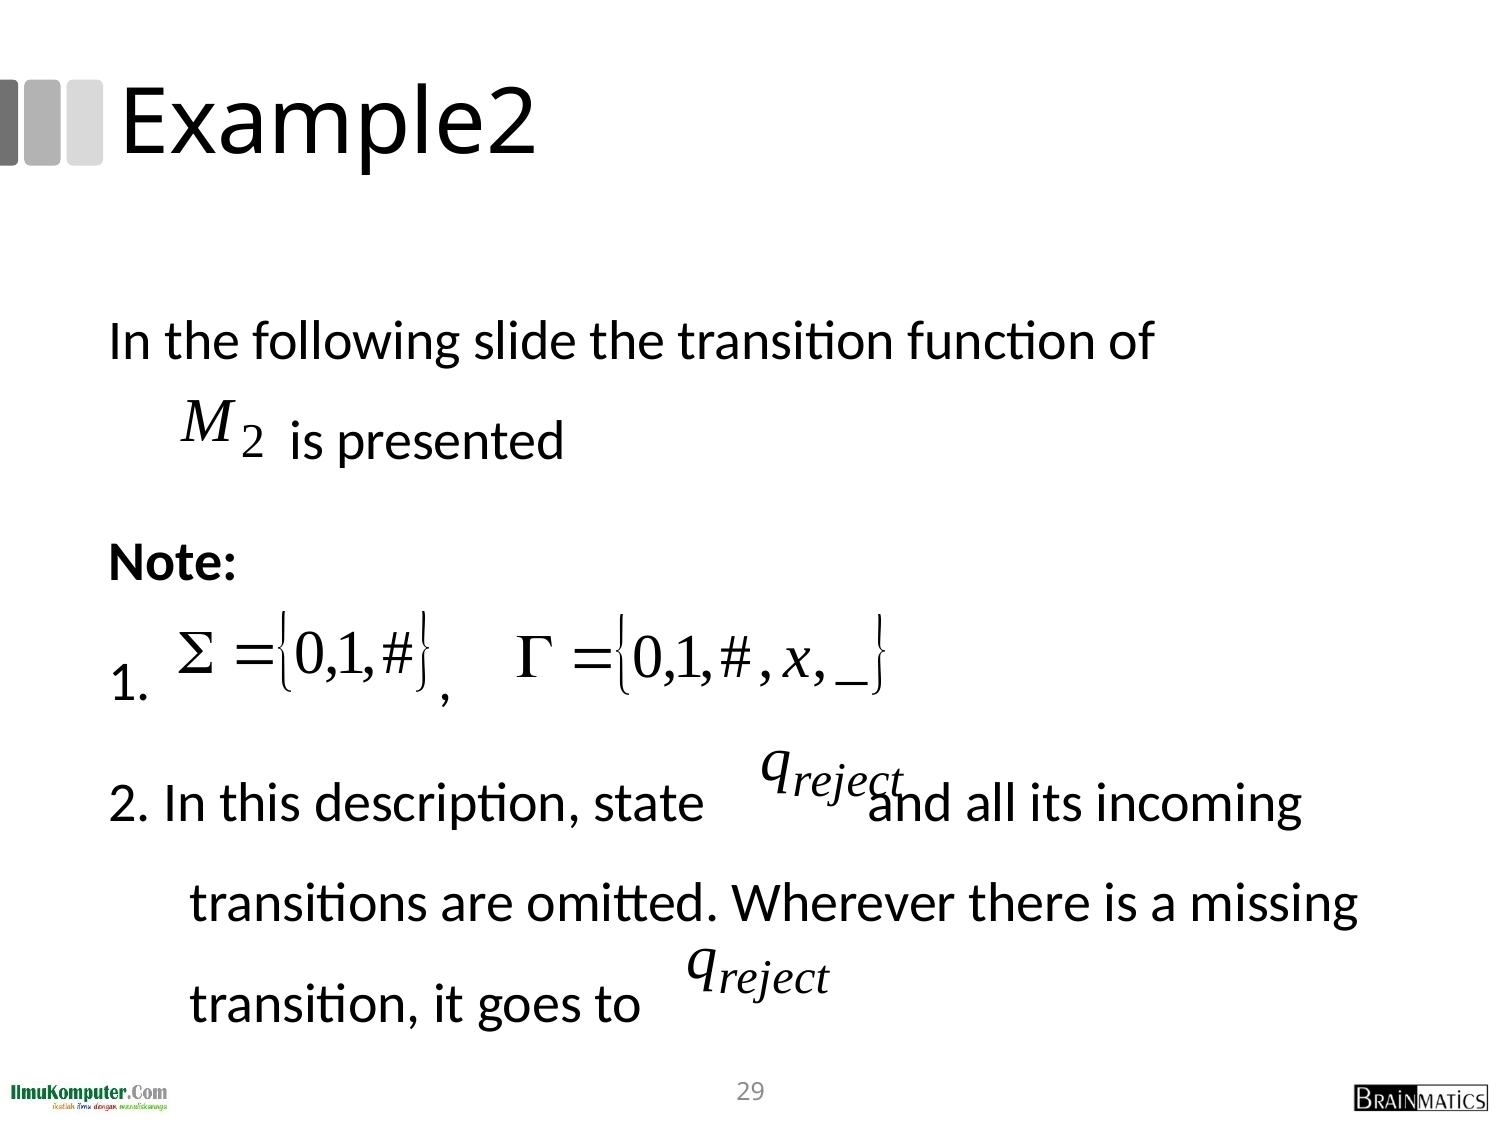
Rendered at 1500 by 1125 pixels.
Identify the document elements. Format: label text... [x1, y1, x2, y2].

slide_number 29 [582, 1062, 920, 1123]
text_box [502, 614, 905, 705]
title Example2 [103, 24, 1397, 222]
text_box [166, 611, 444, 702]
list In the following slide the transition function of is presented Note: 1. , 2. In this description, state and all its incoming transitions are omitted. Wherever there is a missing transition, it goes to [93, 262, 1484, 1043]
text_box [166, 379, 278, 477]
picture [4, 1081, 173, 1115]
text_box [672, 915, 846, 1020]
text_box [747, 718, 921, 823]
picture [1351, 1081, 1491, 1115]
